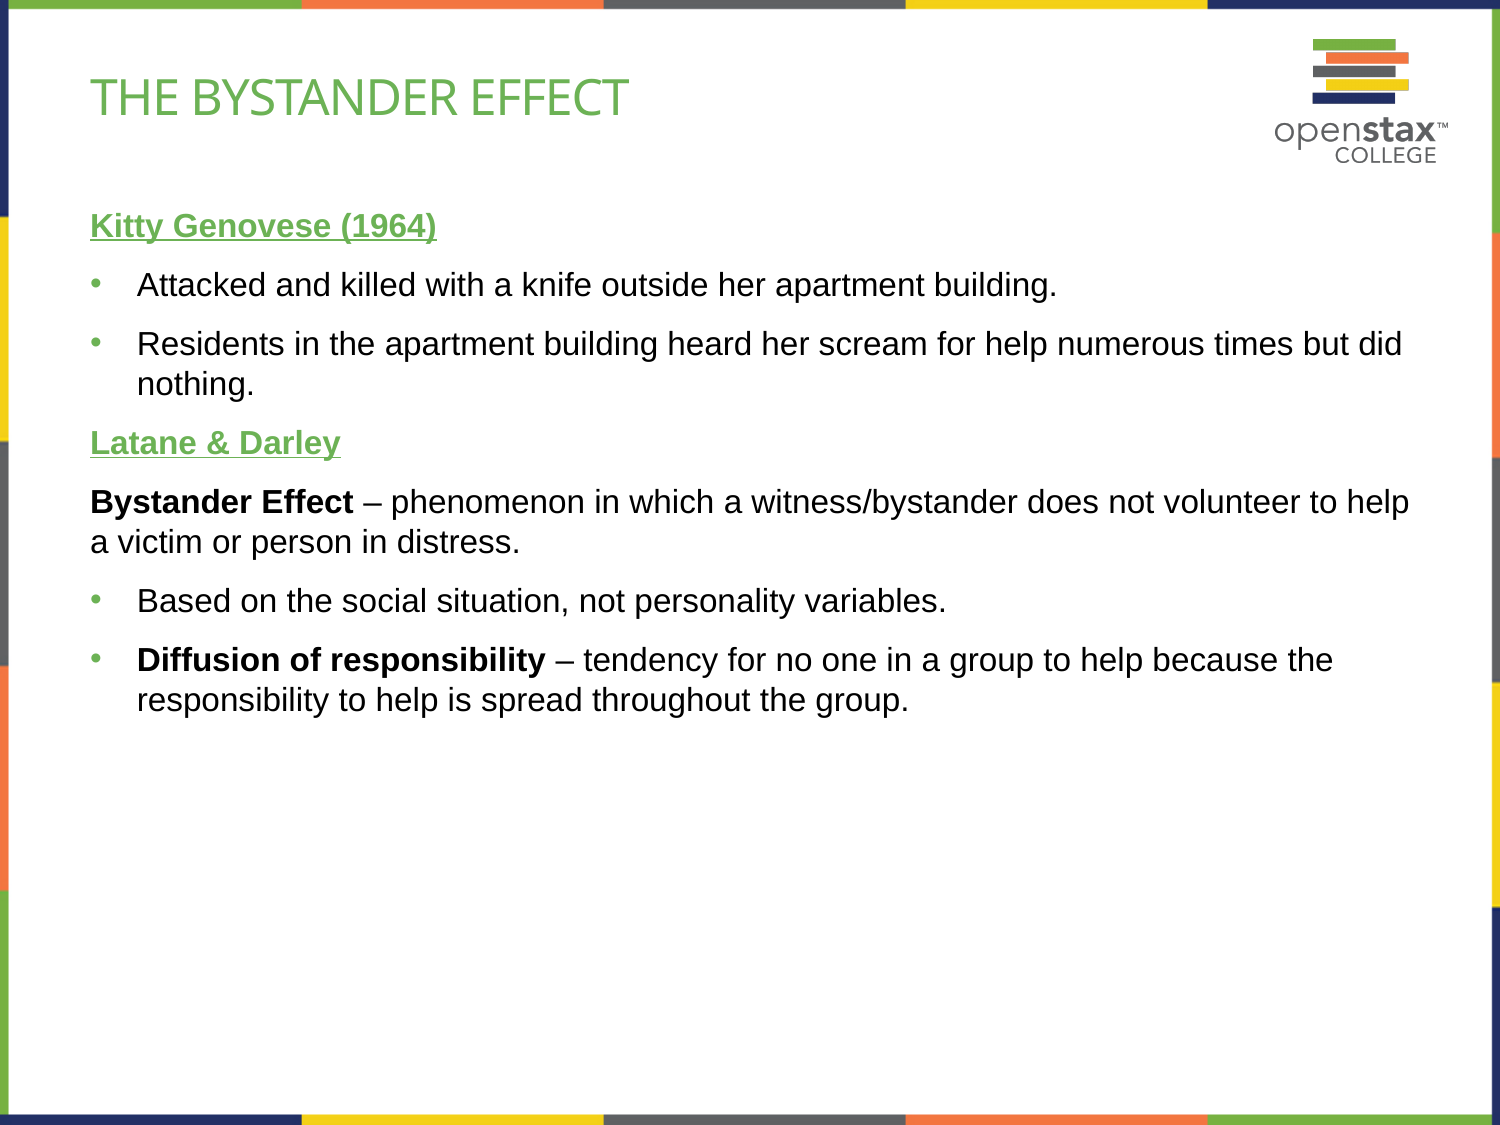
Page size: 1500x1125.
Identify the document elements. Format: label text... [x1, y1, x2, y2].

list Kitty Genovese (1964) Attacked and killed with a knife outside her apartment building. Residents in the apartment building heard her scream for help numerous times but did nothing. Latane & Darley Bystander Effect – phenomenon in which a witness/bystander does not volunteer to help a victim or person in distress. Based on the social situation, not personality variables. Diffusion of responsibility – tendency for no one in a group to help because the responsibility to help is spread throughout the group. [75, 196, 1448, 758]
title THE BYSTANDER EFFECT [75, 39, 1274, 133]
picture [0, 0, 1500, 1125]
